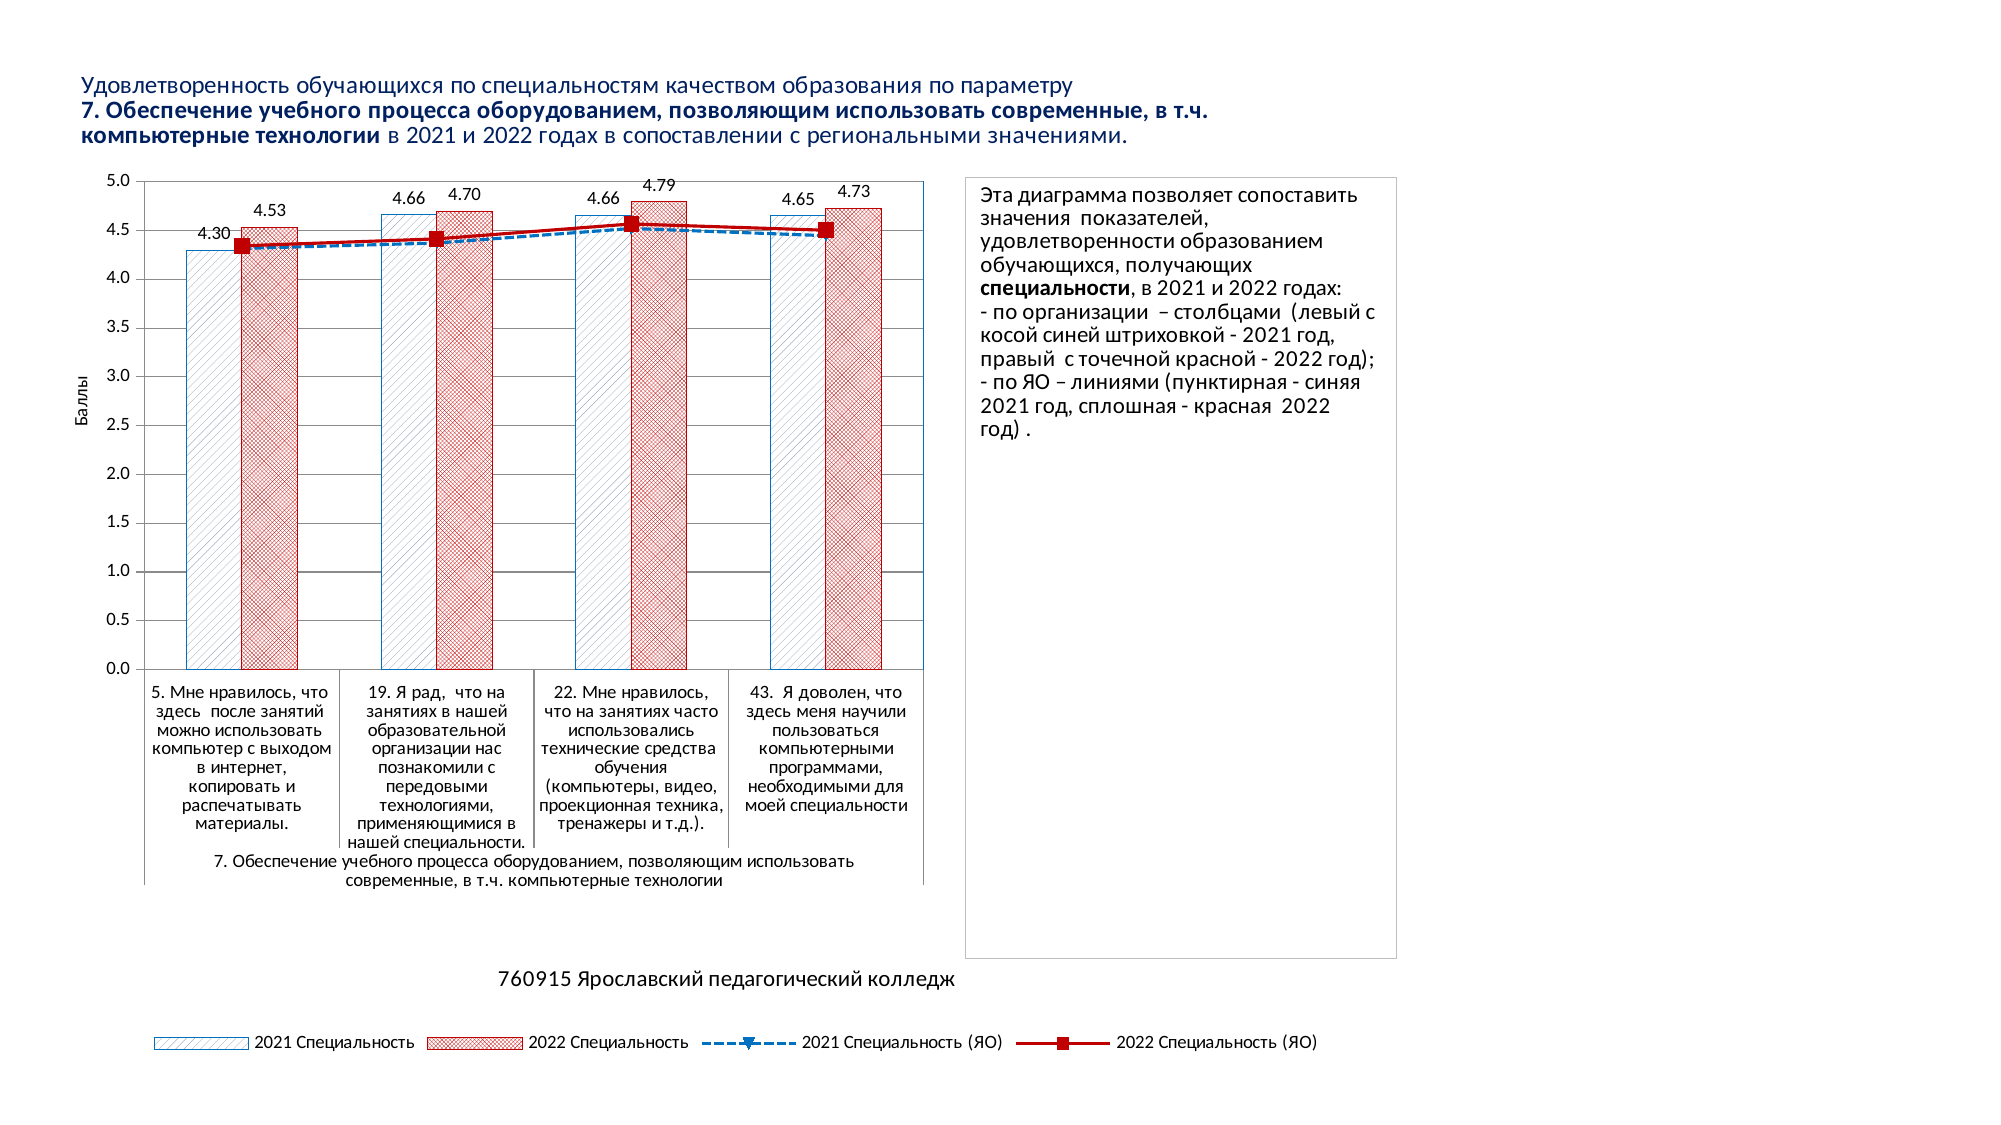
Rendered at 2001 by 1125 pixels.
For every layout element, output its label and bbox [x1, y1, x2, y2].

chart [59, 59, 1414, 1060]
